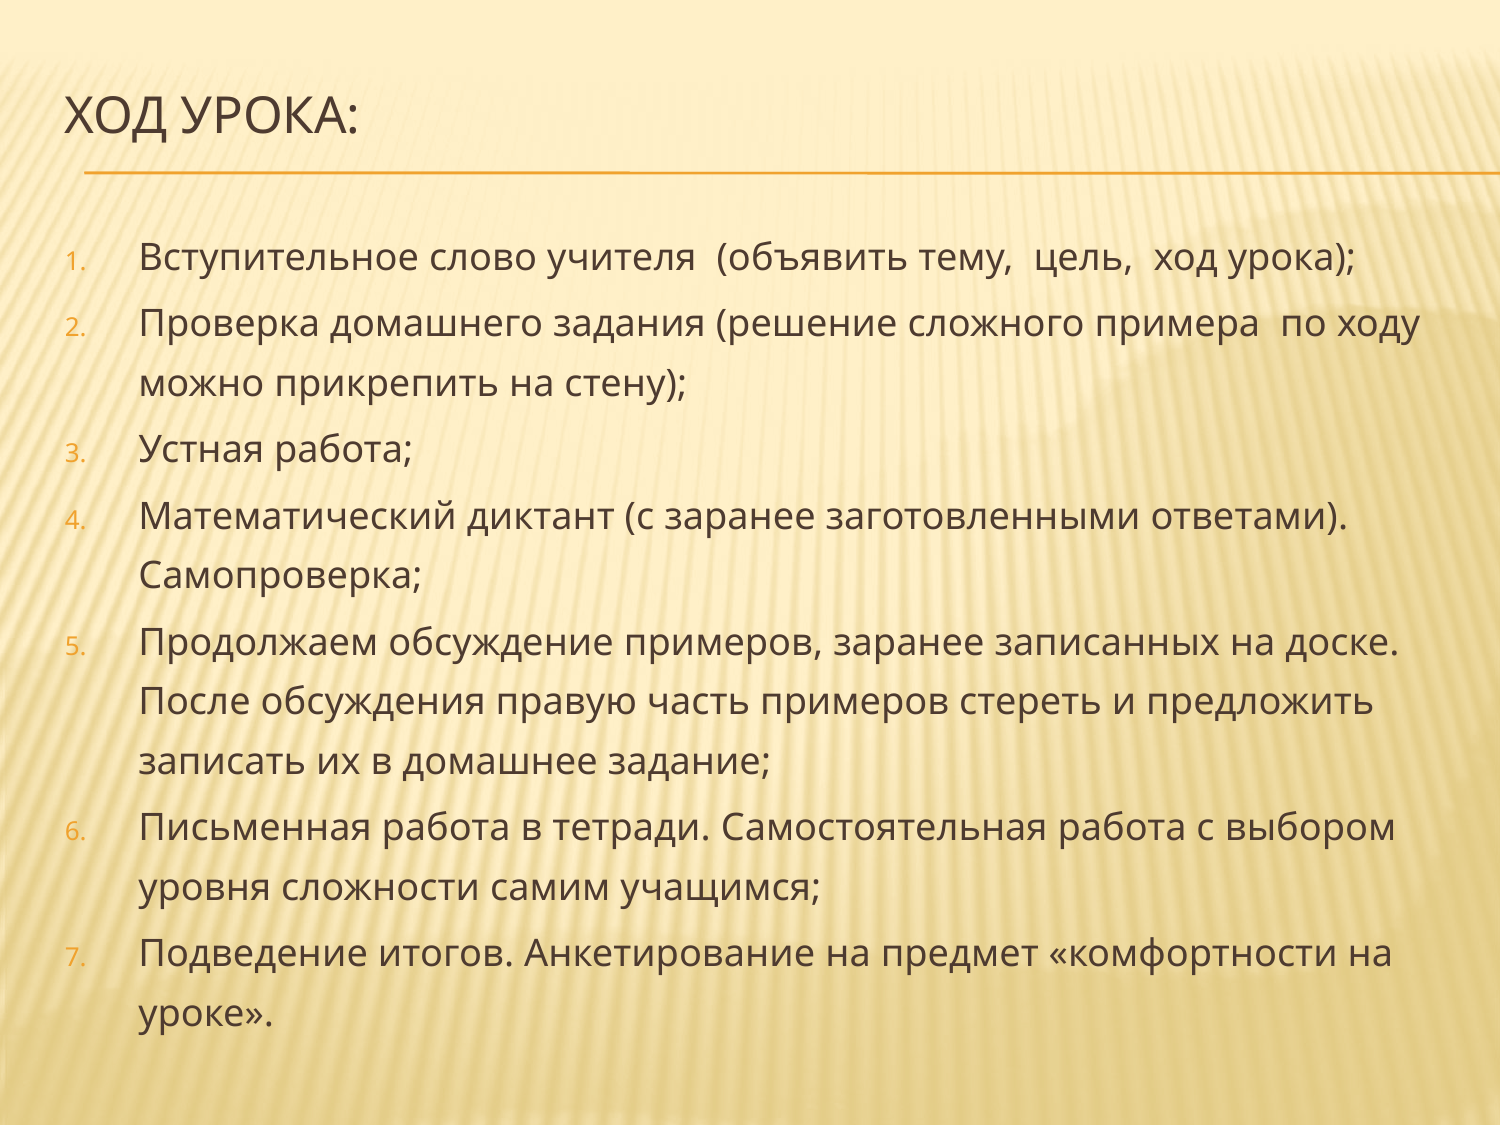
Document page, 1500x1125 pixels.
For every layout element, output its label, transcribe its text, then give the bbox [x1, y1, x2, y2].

title Ход урока: [50, 75, 1475, 213]
list Вступительное слово учителя (объявить тему, цель, ход урока); Проверка домашнего задания (решение сложного примера по ходу можно прикрепить на стену); Устная работа; Математический диктант (с заранее заготовленными ответами). Самопроверка; Продолжаем обсуждение примеров, заранее записанных на доске. После обсуждения правую часть примеров стереть и предложить записать их в домашнее задание; Письменная работа в тетради. Самостоятельная работа с выбором уровня сложности самим учащимся; Подведение итогов. Анкетирование на предмет «комфортности на уроке». [50, 210, 1454, 1043]
